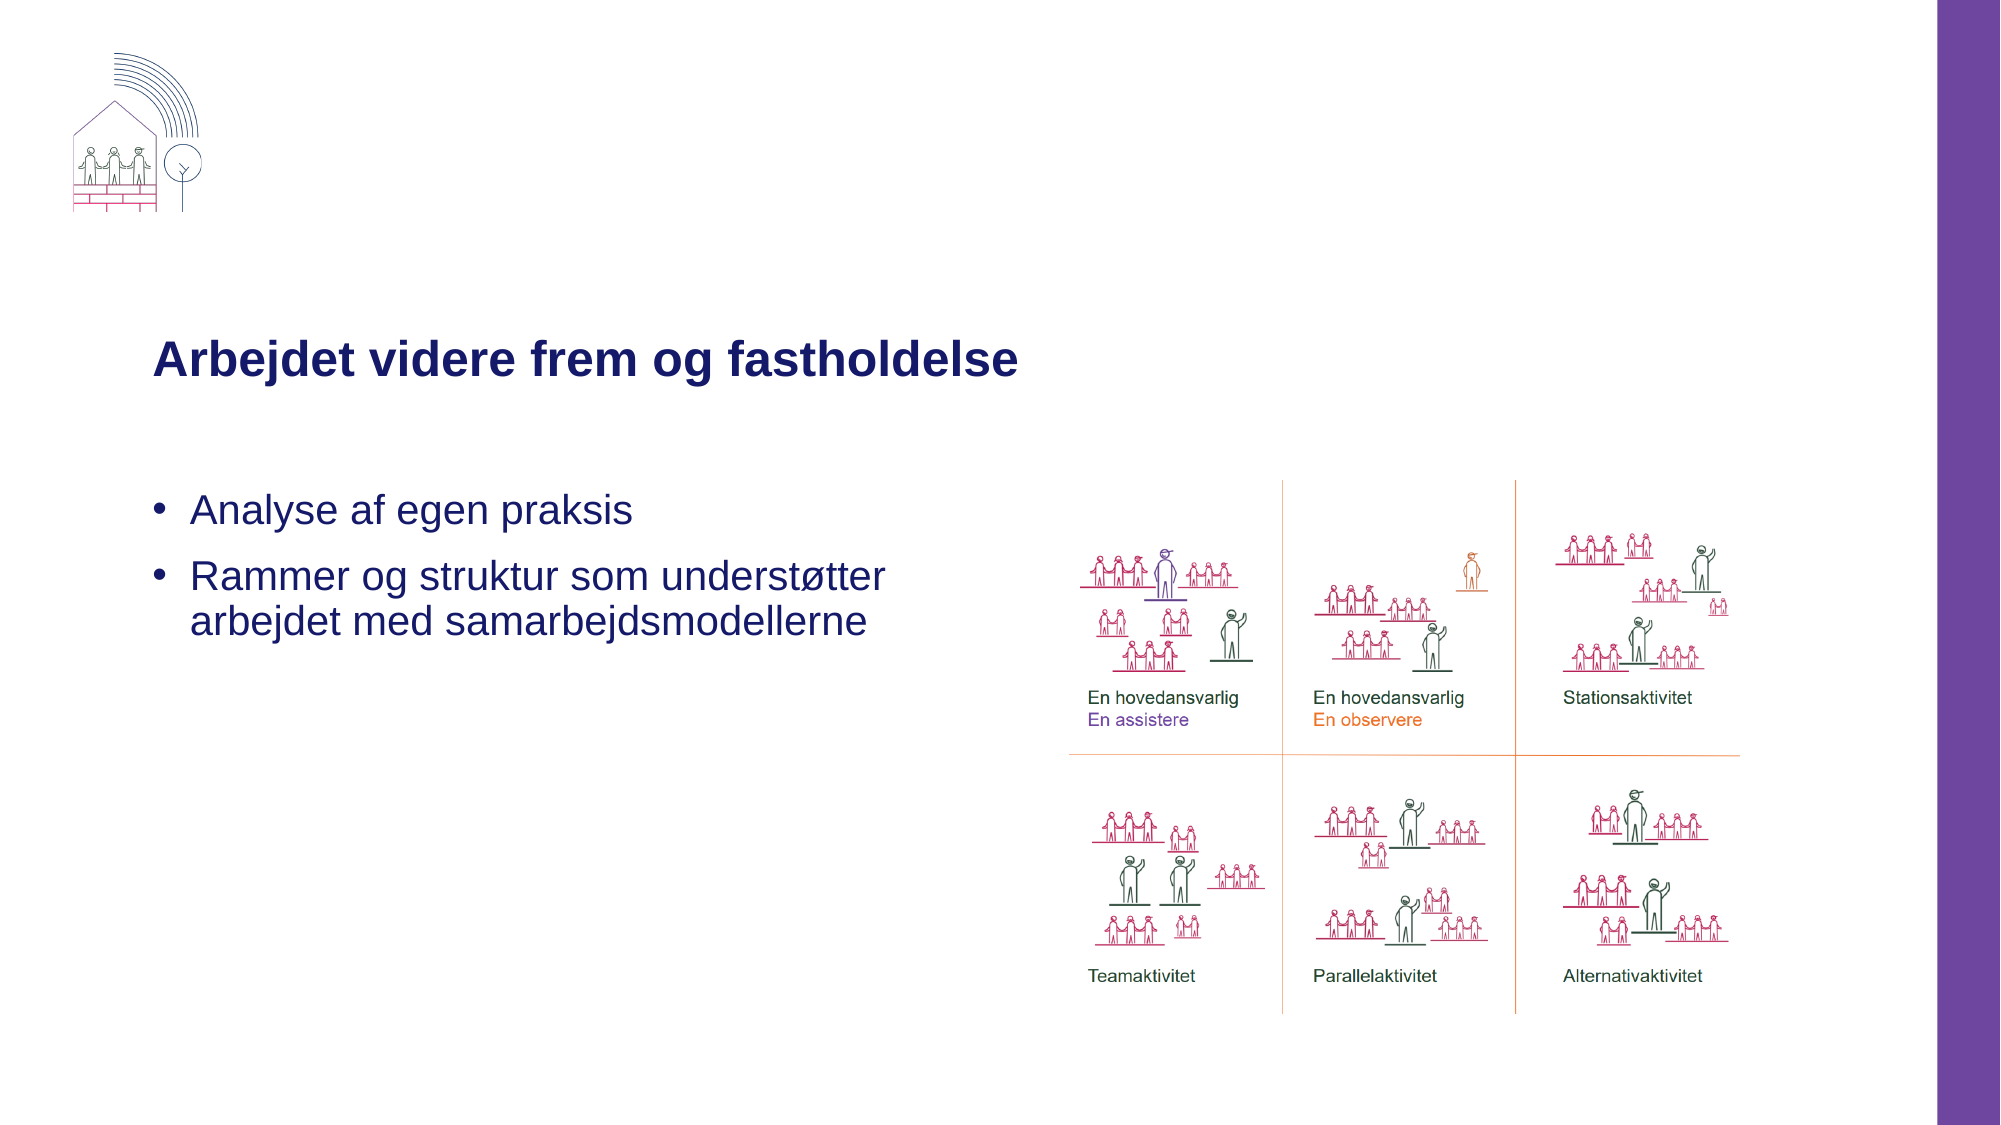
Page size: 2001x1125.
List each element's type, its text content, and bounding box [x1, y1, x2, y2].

list Analyse af egen praksis Rammer og struktur som understøtter arbejdet med samarbejdsmodellerne [137, 481, 930, 1014]
title Arbejdet videre frem og fastholdelse [137, 236, 1826, 395]
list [1069, 480, 1740, 1014]
